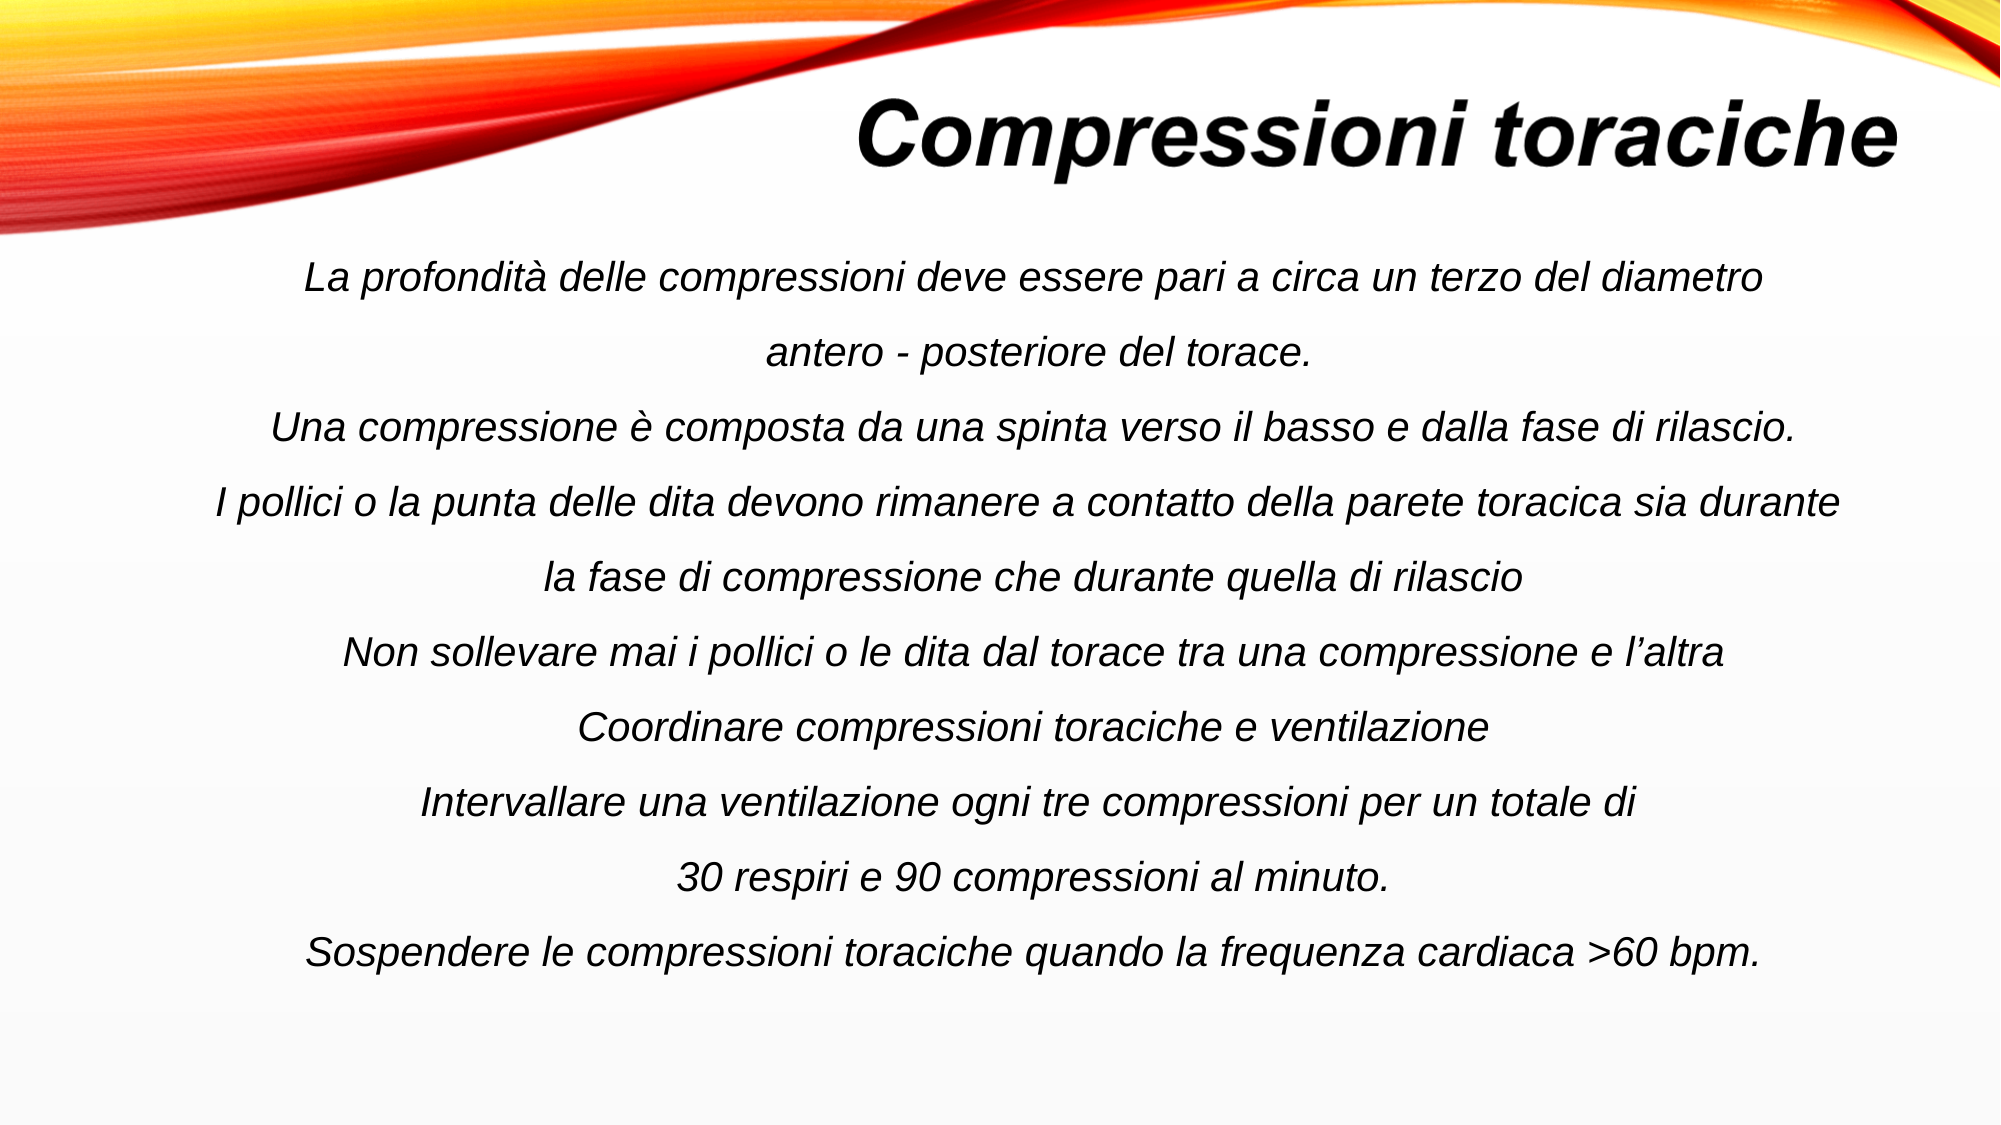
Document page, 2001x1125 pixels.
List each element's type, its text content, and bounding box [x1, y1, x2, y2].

picture [0, 0, 2000, 241]
text_box La profondità delle compressioni deve essere pari a circa un terzo del diametro antero - posteriore del torace. Una compressione è composta da una spinta verso il basso e dalla fase di rilascio. I pollici o la punta delle dita devono rimanere a contatto della parete toracica sia durante la fase di compressione che durante quella di rilascio Non sollevare mai i pollici o le dita dal torace tra una compressione e l’altra Coordinare compressioni toraciche e ventilazione Intervallare una ventilazione ogni tre compressioni per un totale di 30 respiri e 90 compressioni al minuto. Sospendere le compressioni toraciche quando la frequenza cardiaca >60 bpm. [116, 217, 1952, 983]
